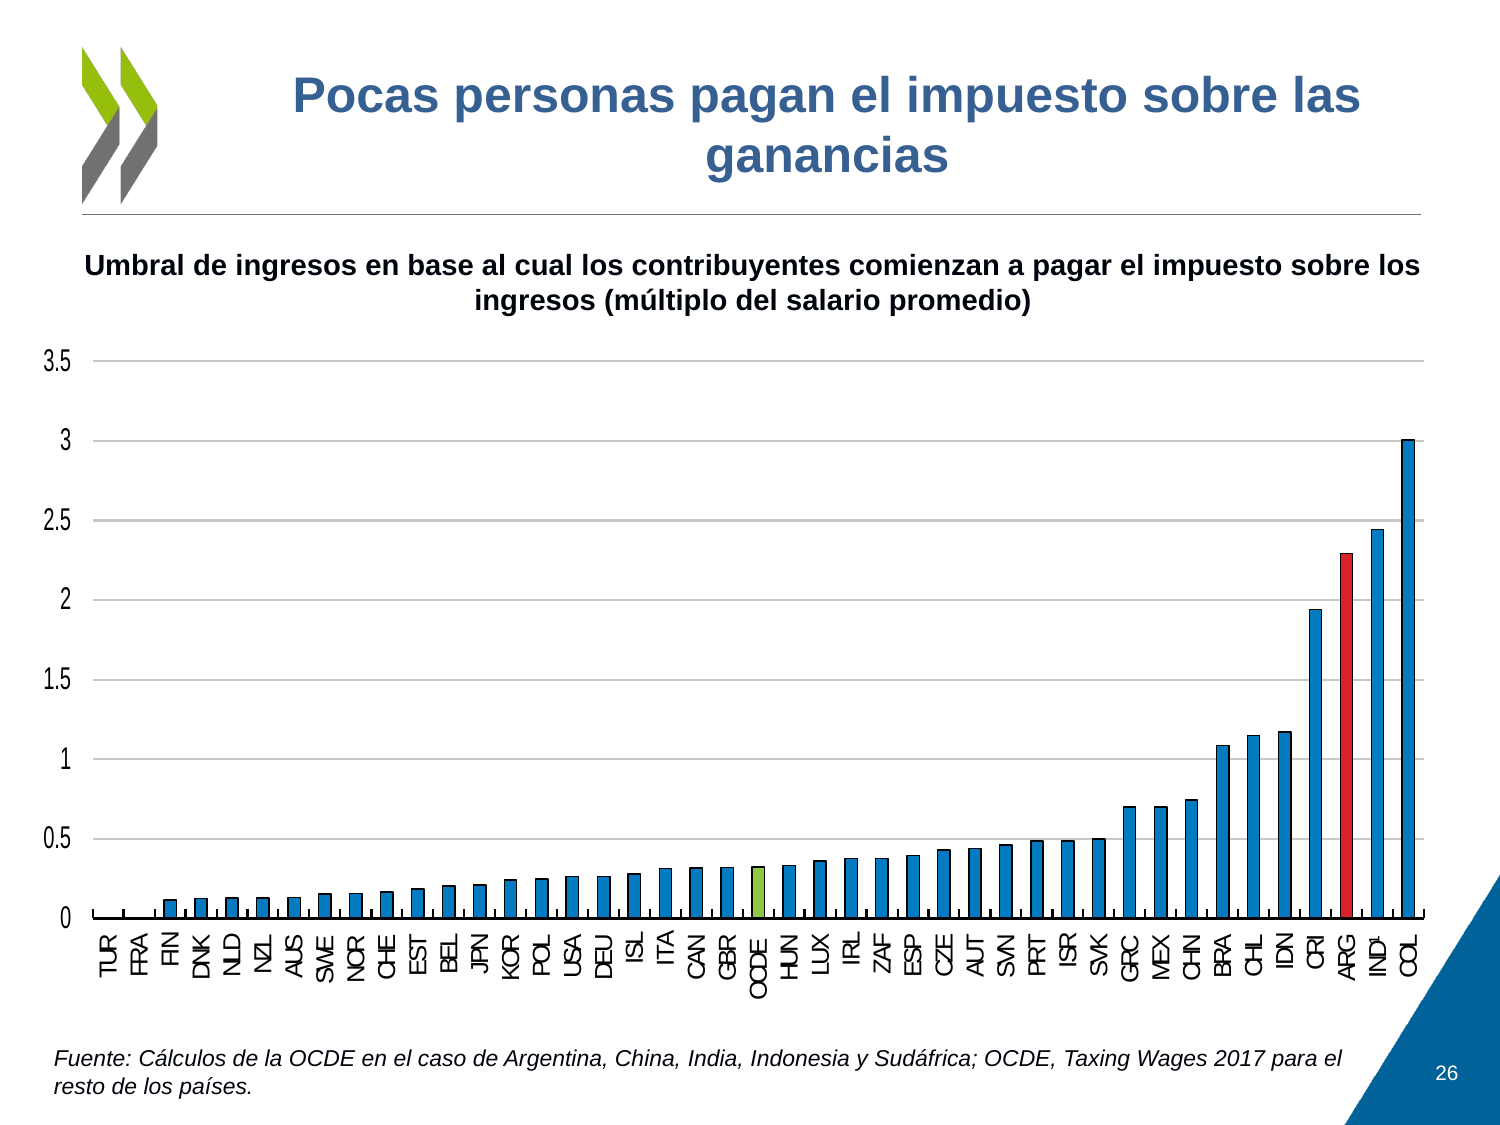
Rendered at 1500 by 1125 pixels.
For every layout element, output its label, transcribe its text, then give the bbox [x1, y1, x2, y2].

slide_number 26 [1417, 1051, 1474, 1092]
text_box Umbral de ingresos en base al cual los contribuyentes comienzan a pagar el impuesto sobre los ingresos (múltiplo del salario promedio) [61, 238, 1446, 323]
picture [23, 323, 1500, 1125]
title Pocas personas pagan el impuesto sobre las ganancias [154, 38, 1500, 207]
text_box Fuente: Cálculos de la OCDE en el caso de Argentina, China, India, Indonesia y Sudáfrica; OCDE, Taxing Wages 2017 para el resto de los países. [39, 1036, 1398, 1107]
